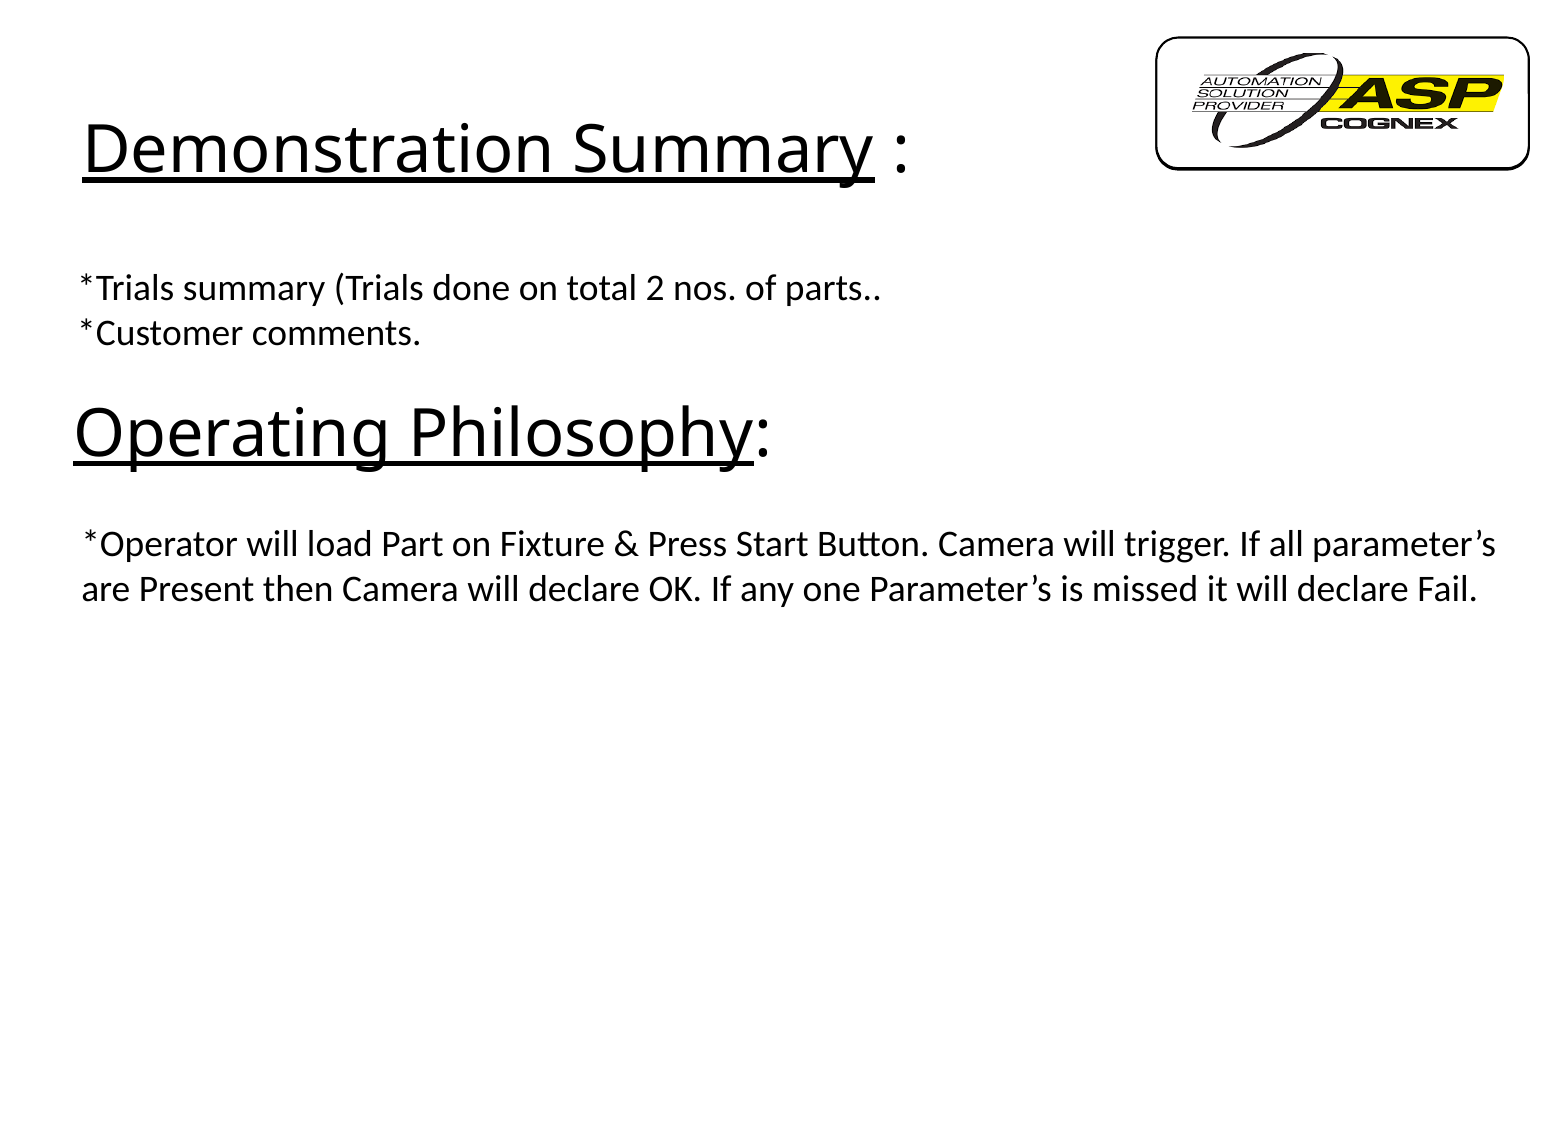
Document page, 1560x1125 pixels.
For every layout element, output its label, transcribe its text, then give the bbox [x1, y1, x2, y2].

text_box [1155, 36, 1530, 170]
picture [1192, 53, 1504, 149]
text_box *Operator will load Part on Fixture & Press Start Button. Camera will trigger. If all parameter’s are Present then Camera will declare OK. If any one Parameter’s is missed it will declare Fail. [66, 511, 1522, 662]
text_box Operating Philosophy: [58, 357, 1396, 512]
title Demonstration Summary : [67, 73, 1405, 228]
text_box *Trials summary (Trials done on total 2 nos. of parts.. *Customer comments. [62, 255, 898, 357]
